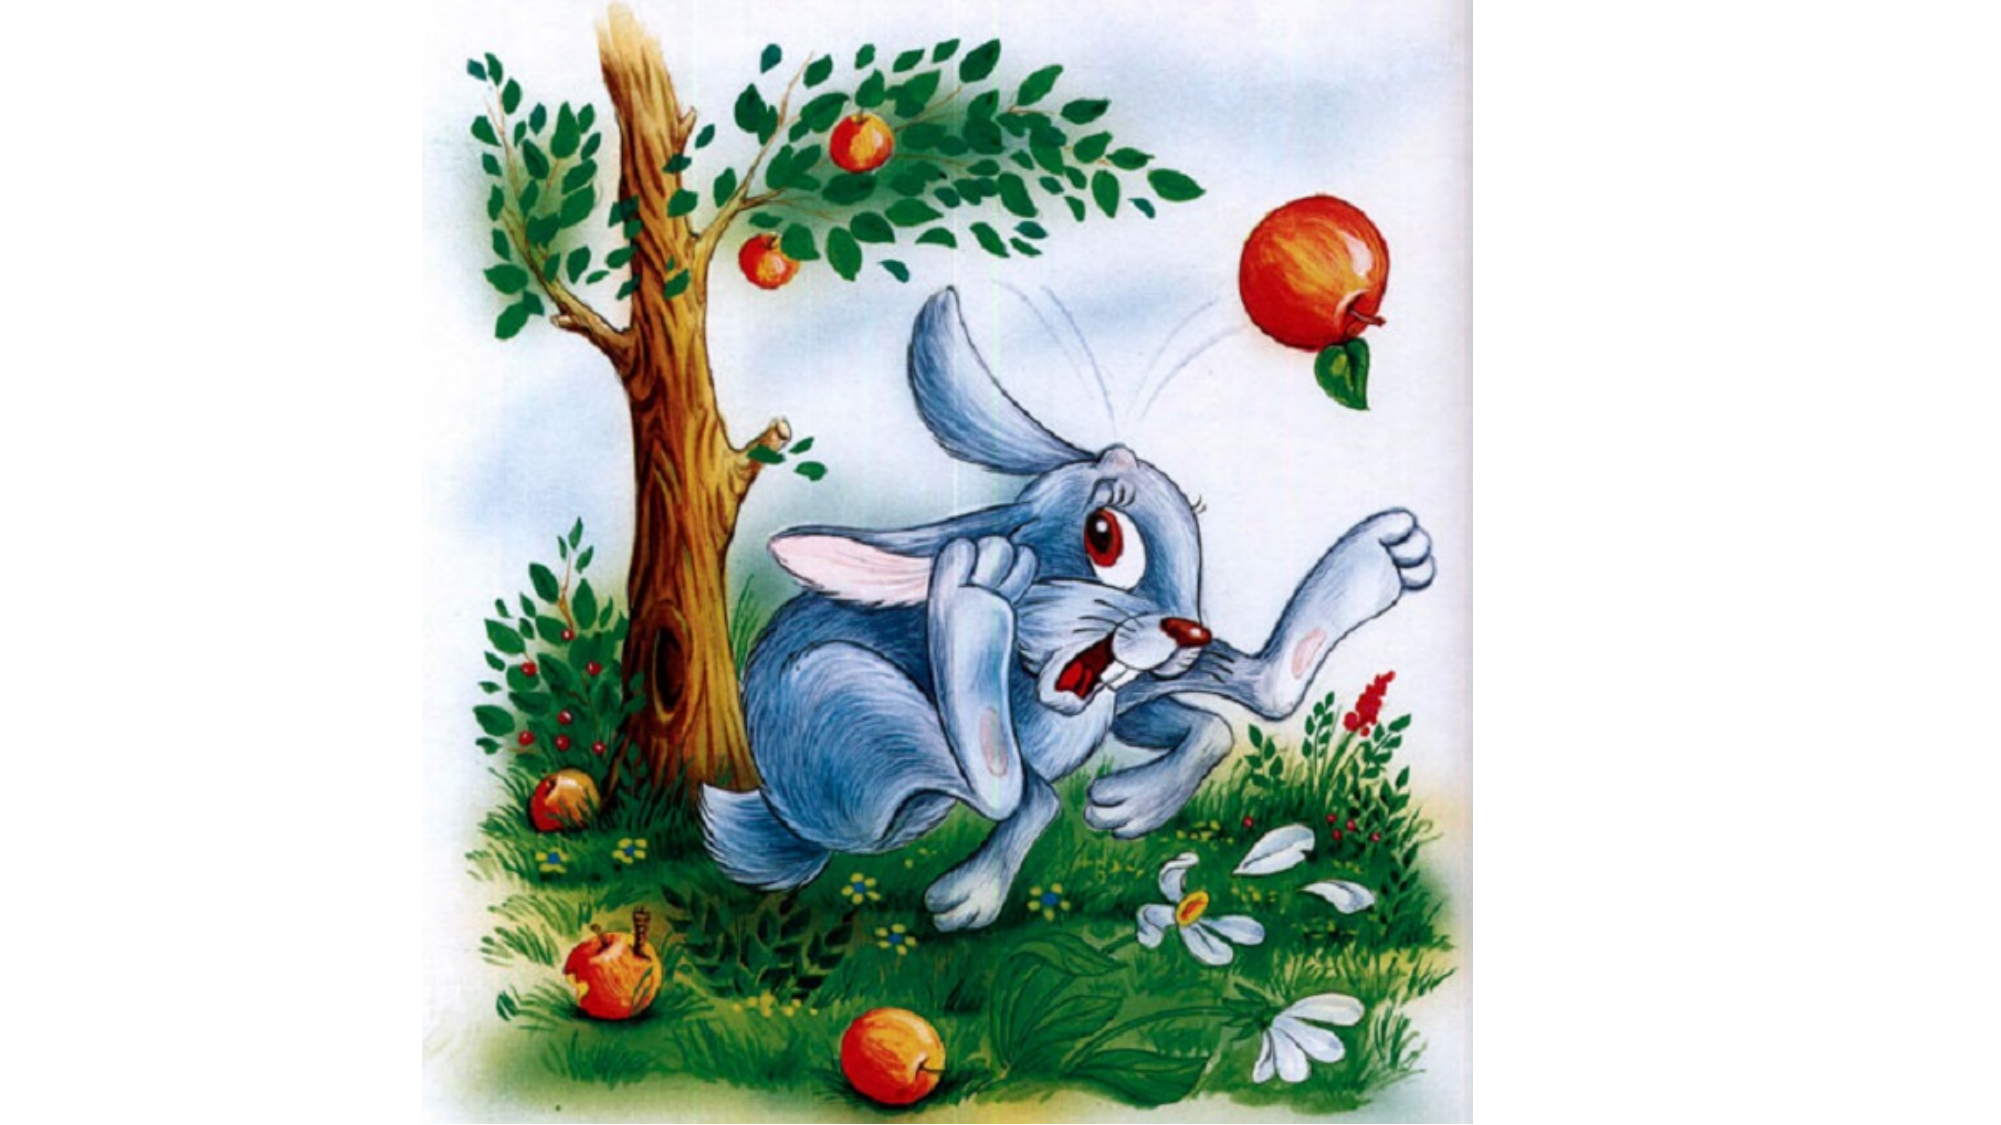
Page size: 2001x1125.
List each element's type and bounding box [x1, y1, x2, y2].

picture [422, 0, 1473, 1125]
